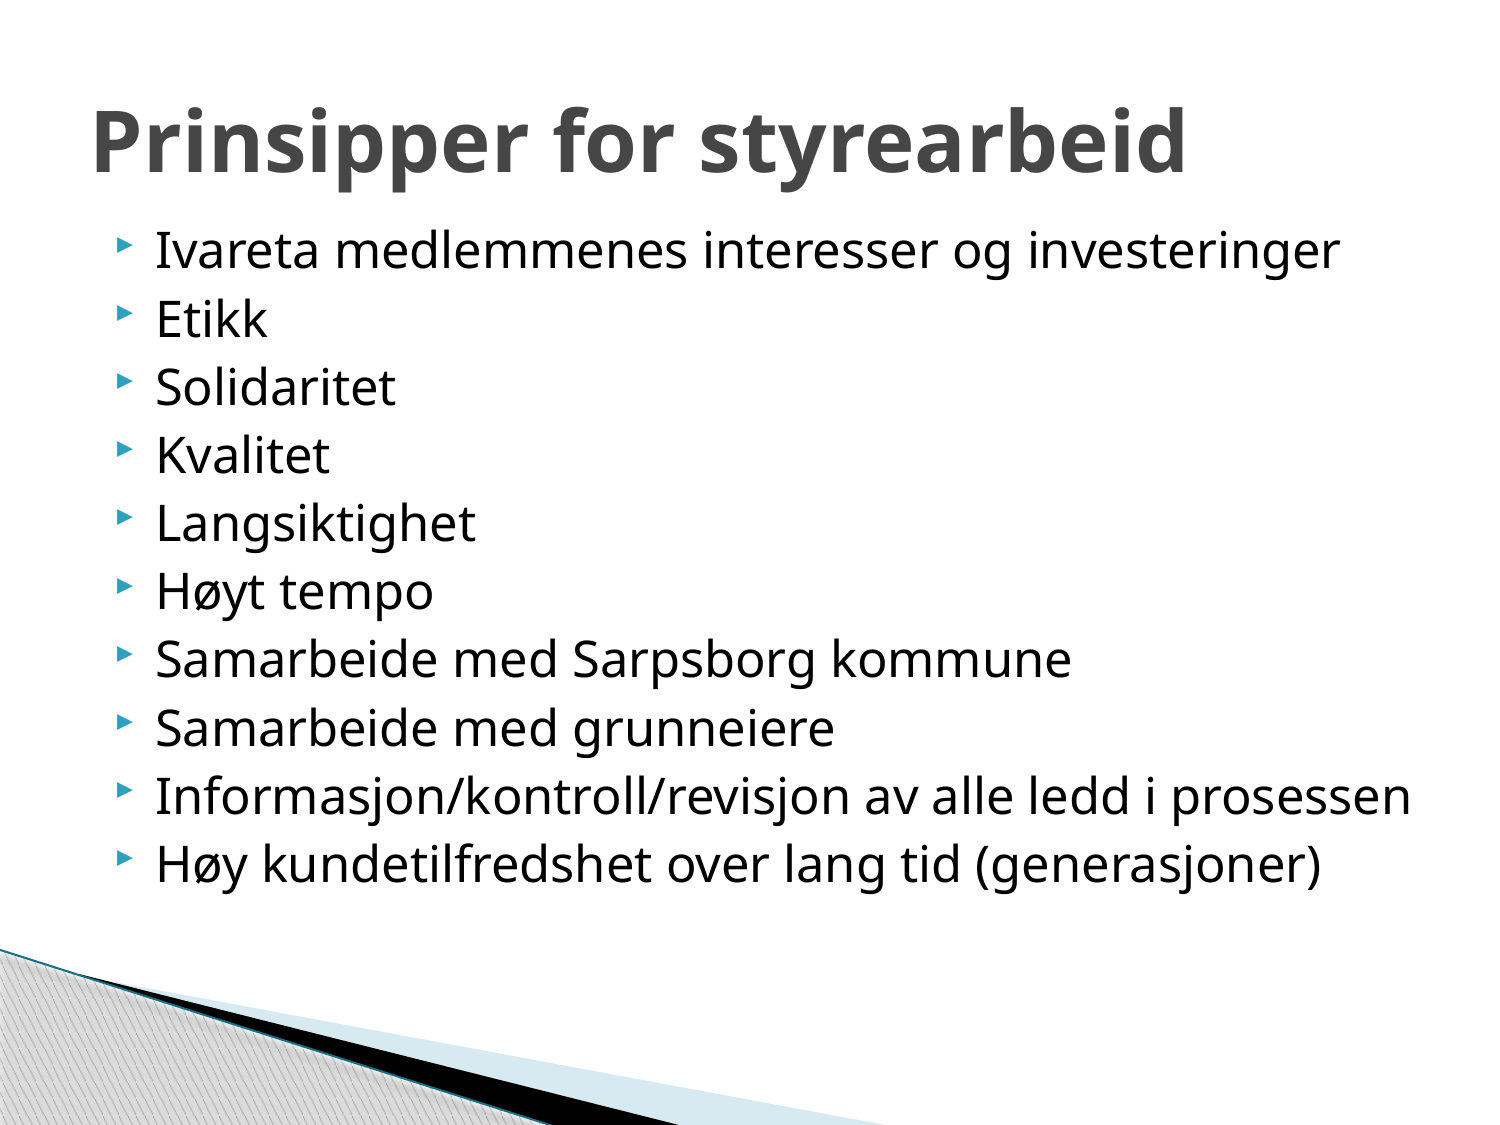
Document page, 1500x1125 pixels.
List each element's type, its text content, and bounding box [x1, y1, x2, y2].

title Prinsipper for styrearbeid [75, 45, 1425, 233]
list Ivareta medlemmenes interesser og investeringer Etikk Solidaritet Kvalitet Langsiktighet Høyt tempo Samarbeide med Sarpsborg kommune Samarbeide med grunneiere Informasjon/kontroll/revisjon av alle ledd i prosessen Høy kundetilfredshet over lang tid (generasjoner) [82, 210, 1432, 954]
